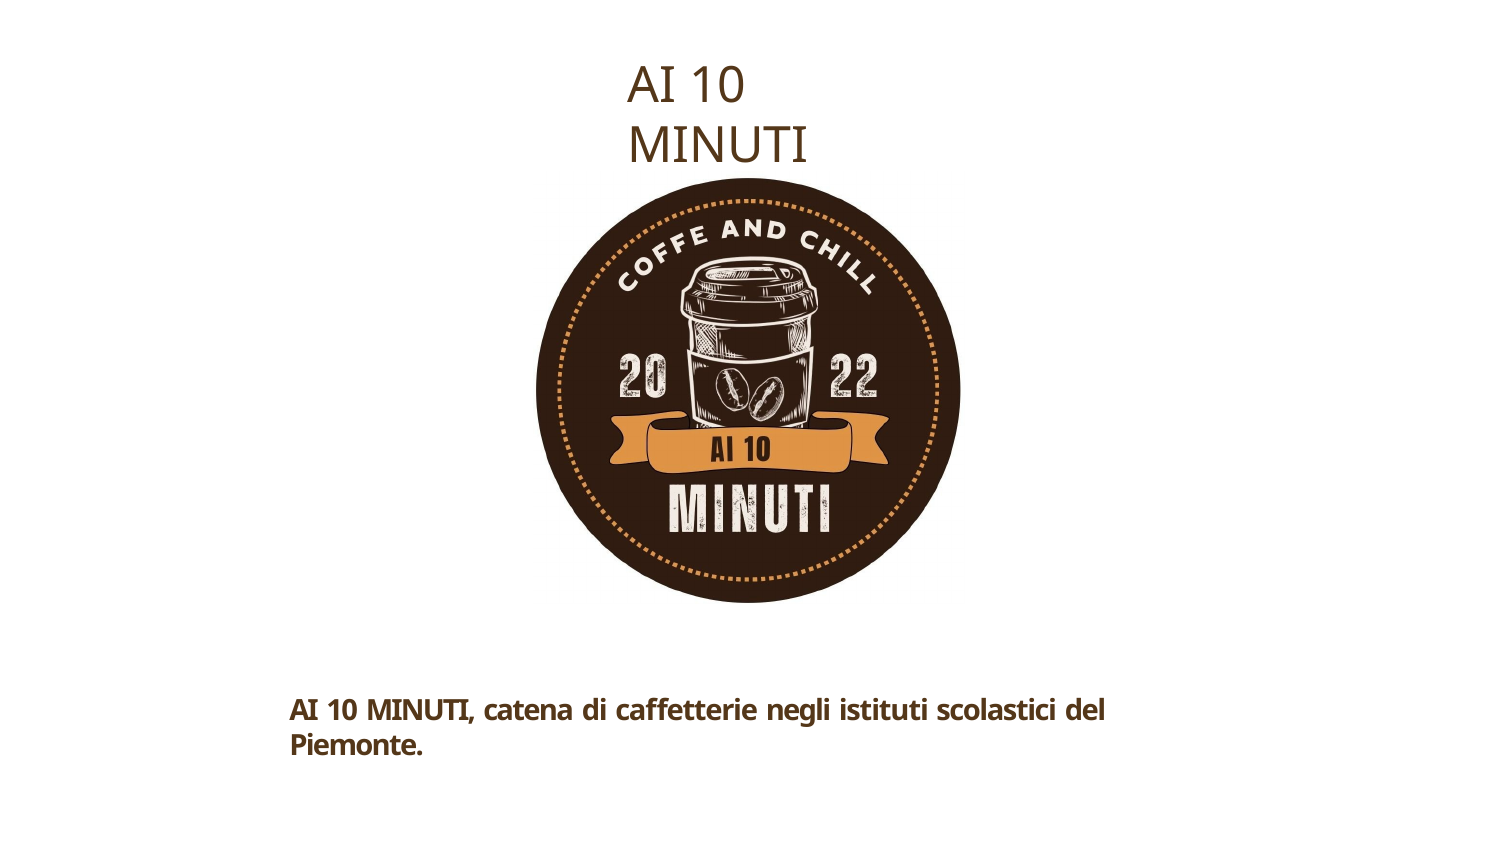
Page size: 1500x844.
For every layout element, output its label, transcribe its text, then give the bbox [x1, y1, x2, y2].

picture [533, 171, 965, 604]
title AI 10 MINUTI [625, 50, 875, 170]
text_box AI 10 MINUTI, catena di caffetterie negli istituti scolastici del Piemonte. [287, 689, 1219, 762]
